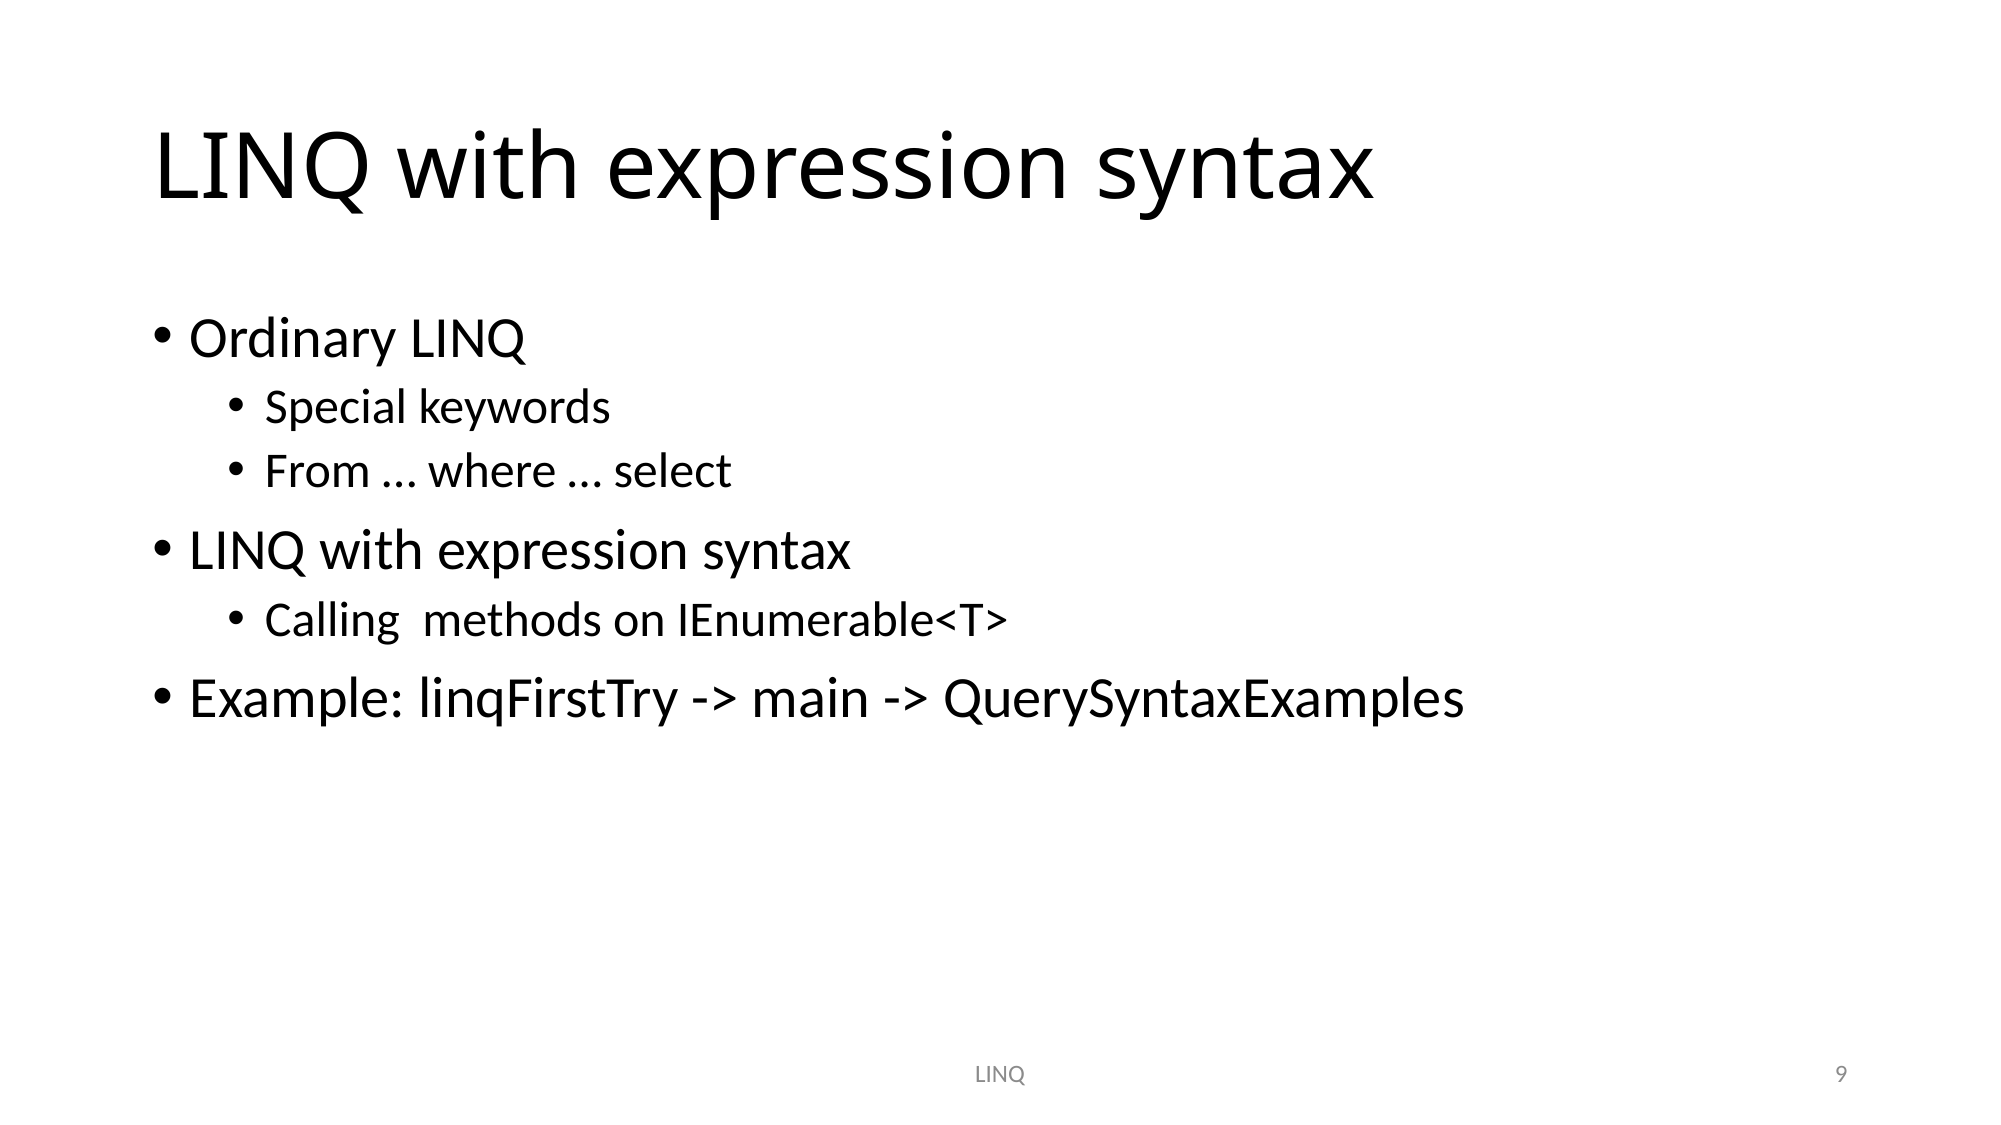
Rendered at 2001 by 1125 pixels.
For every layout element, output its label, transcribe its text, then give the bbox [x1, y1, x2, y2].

list Ordinary LINQ Special keywords From … where … select LINQ with expression syntax Calling methods on IEnumerable<T> Example: linqFirstTry -> main -> QuerySyntaxExamples [137, 299, 1863, 1014]
footer LINQ [662, 1042, 1338, 1103]
title LINQ with expression syntax [137, 59, 1863, 278]
slide_number 9 [1412, 1042, 1863, 1103]
